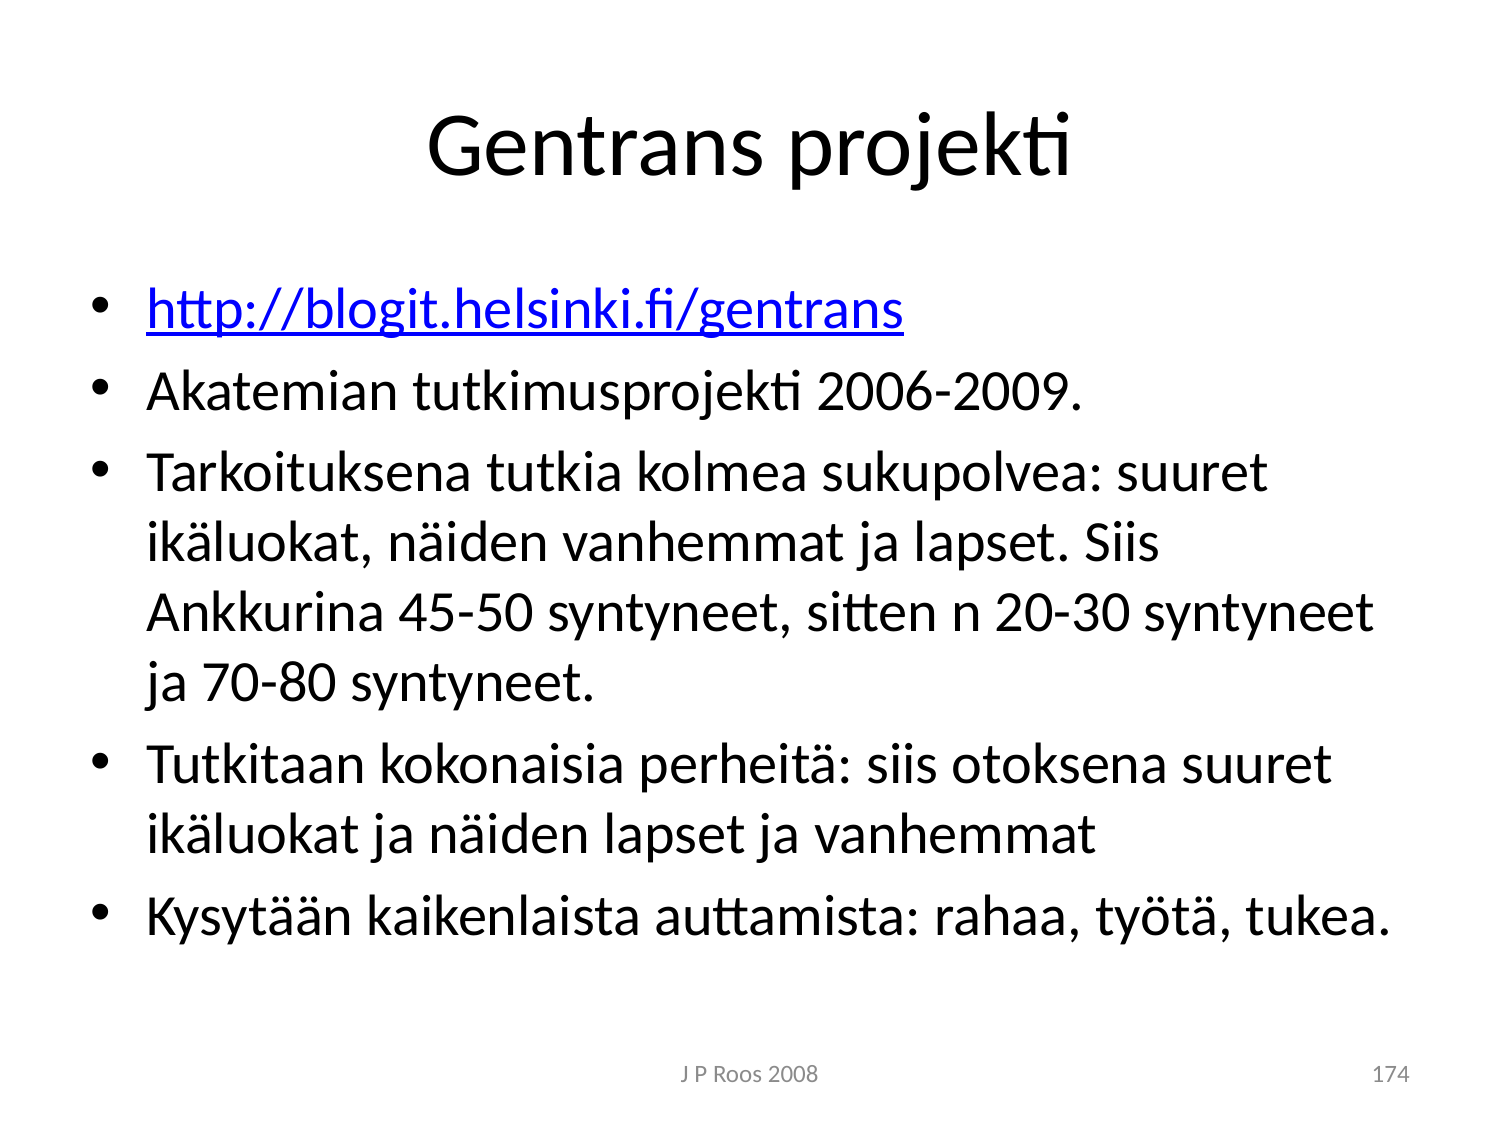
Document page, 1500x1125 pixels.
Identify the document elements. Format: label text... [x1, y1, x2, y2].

title Gentrans projekti [74, 44, 1426, 233]
footer J P Roos 2008 [512, 1042, 988, 1103]
slide_number 174 [1074, 1042, 1425, 1103]
list http://blogit.helsinki.fi/gentrans Akatemian tutkimusprojekti 2006-2009. Tarkoituksena tutkia kolmea sukupolvea: suuret ikäluokat, näiden vanhemmat ja lapset. Siis Ankkurina 45-50 syntyneet, sitten n 20-30 syntyneet ja 70-80 syntyneet. Tutkitaan kokonaisia perheitä: siis otoksena suuret ikäluokat ja näiden lapset ja vanhemmat Kysytään kaikenlaista auttamista: rahaa, työtä, tukea. [74, 262, 1426, 1006]
